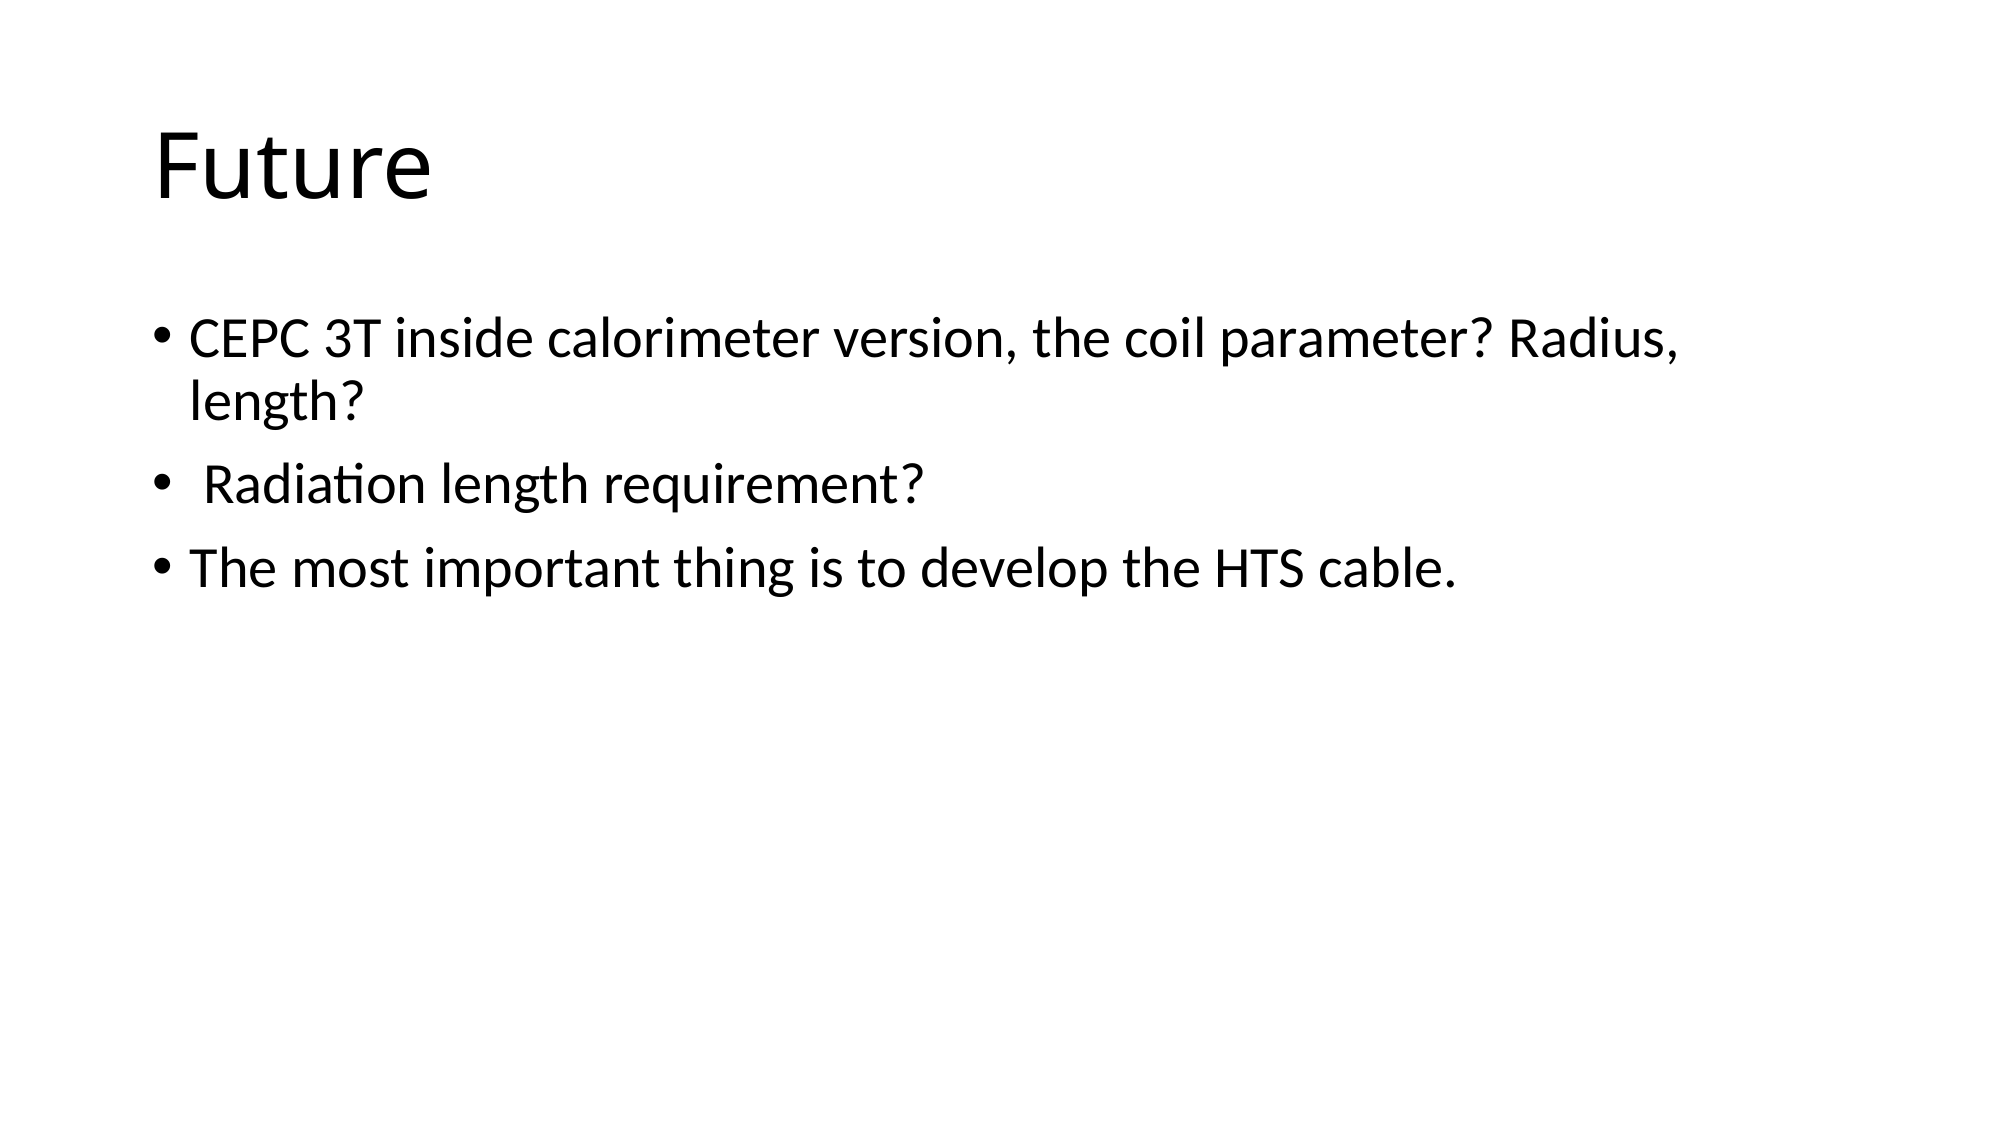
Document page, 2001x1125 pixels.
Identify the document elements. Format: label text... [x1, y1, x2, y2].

list CEPC 3T inside calorimeter version, the coil parameter? Radius, length? Radiation length requirement? The most important thing is to develop the HTS cable. [137, 299, 1863, 1014]
title Future [137, 59, 1863, 278]
